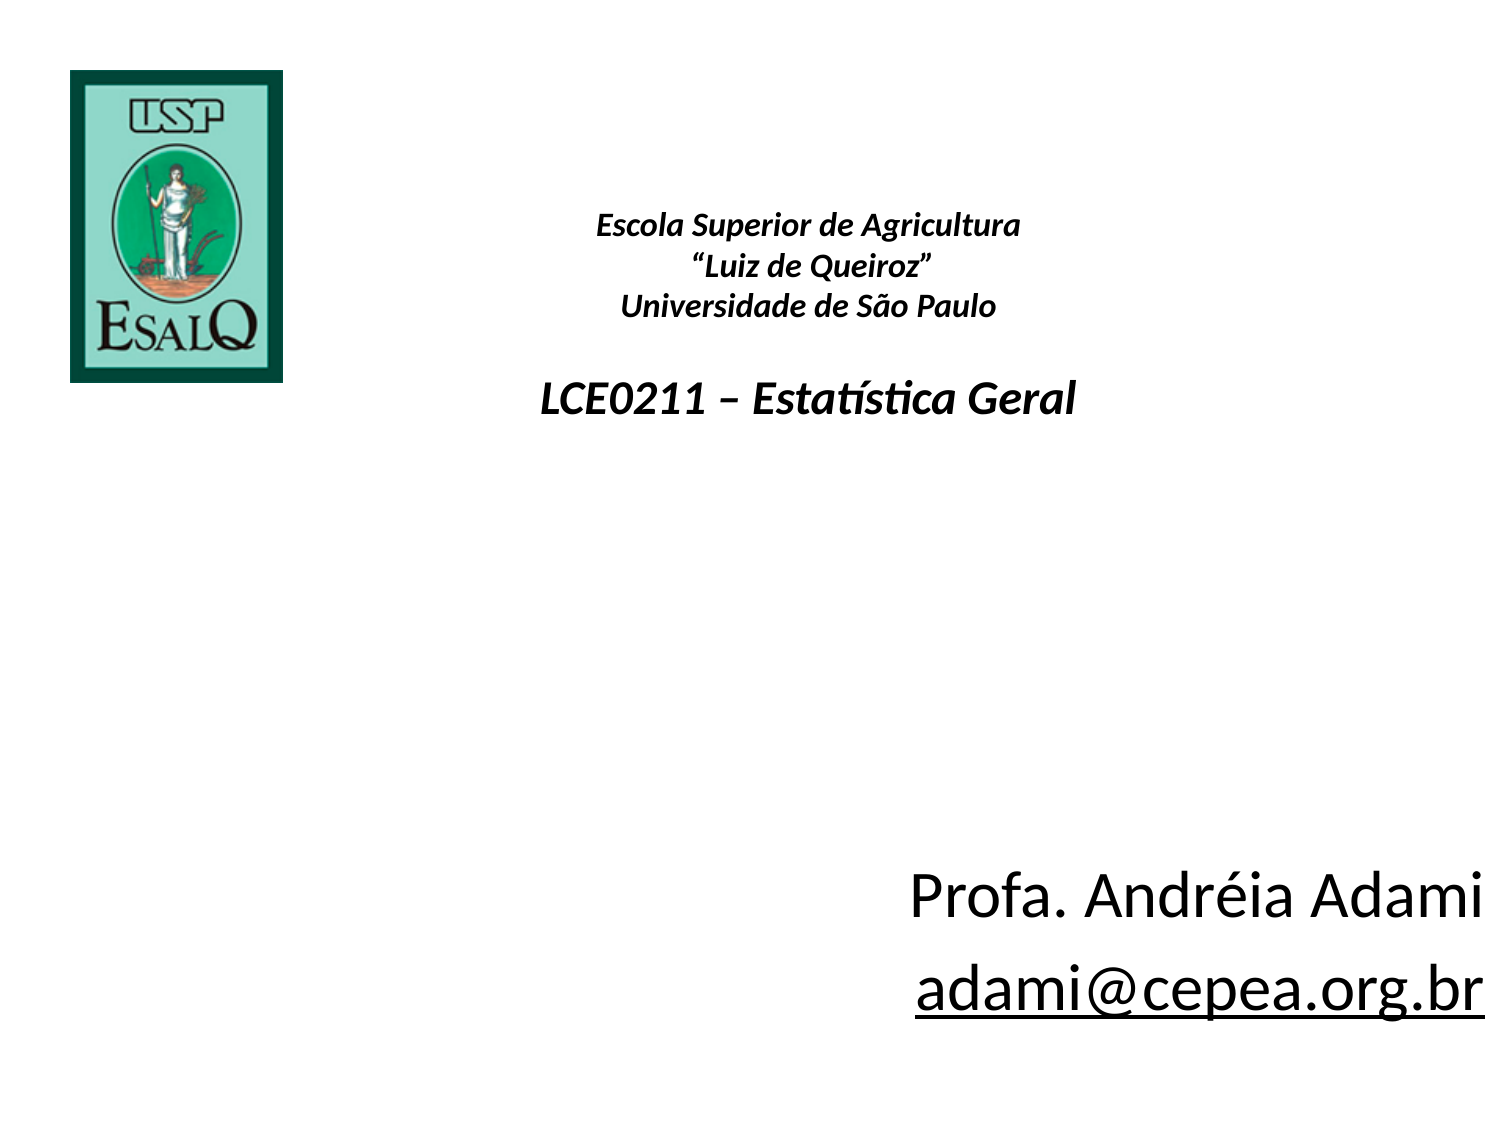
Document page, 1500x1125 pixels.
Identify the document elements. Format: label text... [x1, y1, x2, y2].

picture [70, 70, 283, 384]
subtitle Profa. Andréia Adami adami@cepea.org.br [450, 843, 1500, 1125]
title Escola Superior de Agricultura “Luiz de Queiroz” Universidade de São Paulo LCE0211 – Estatística Geral [257, 192, 1360, 434]
